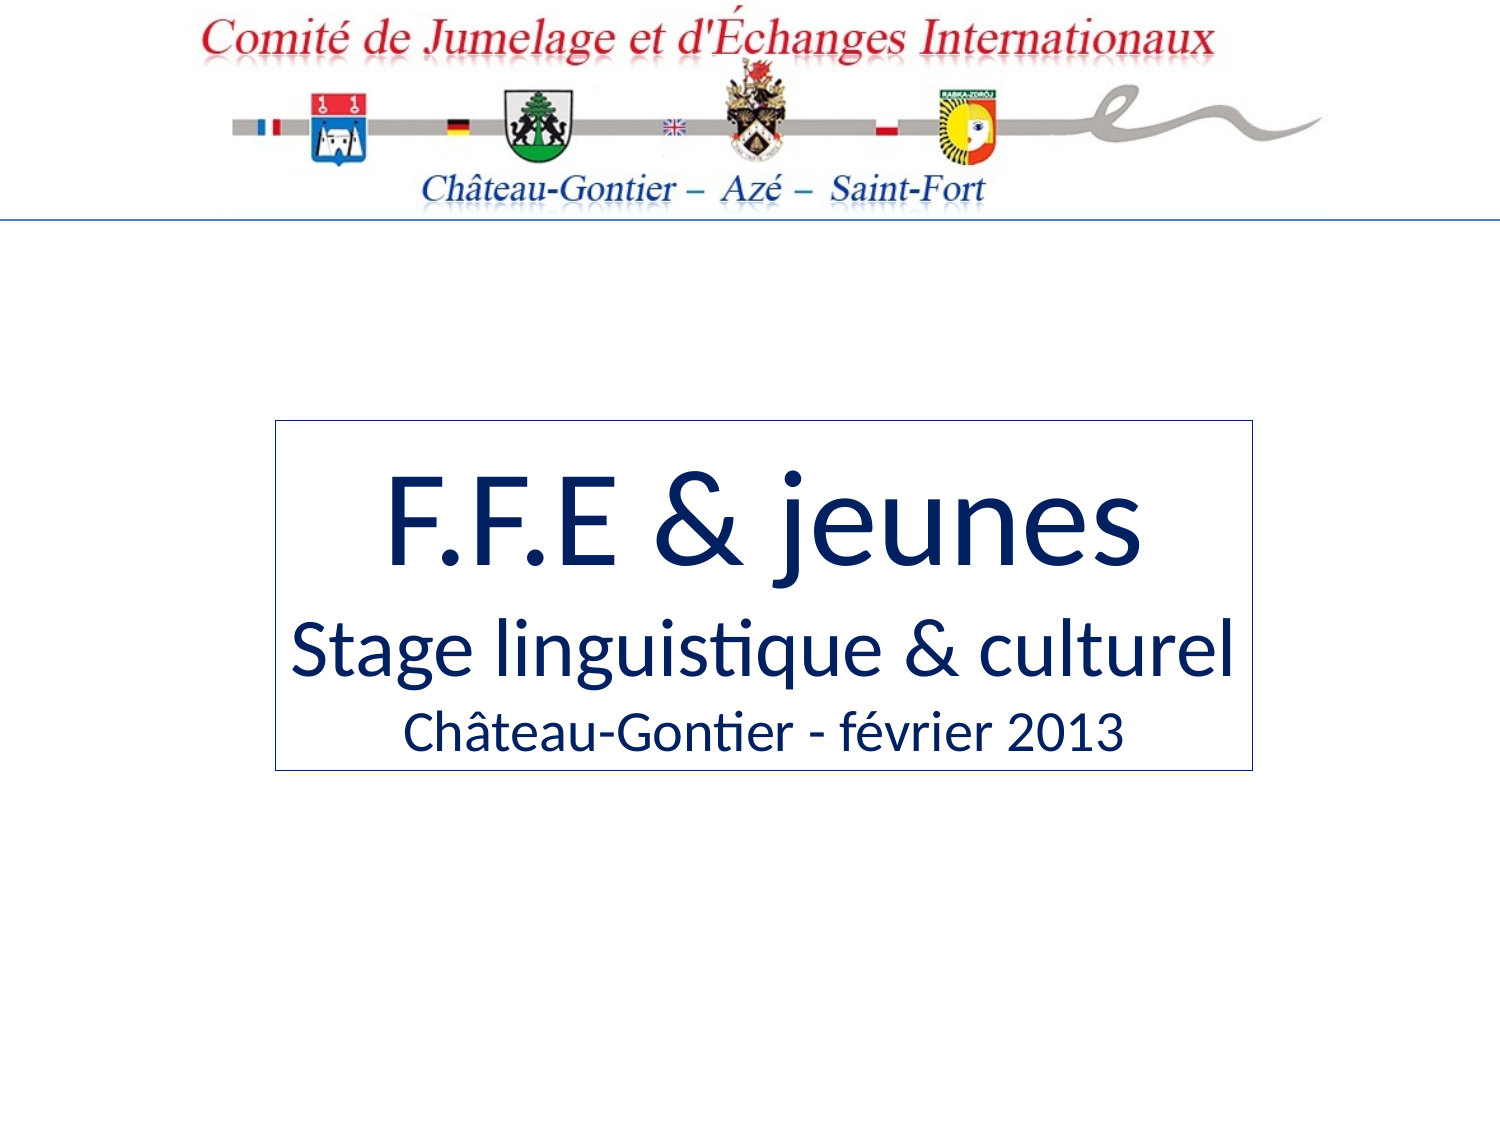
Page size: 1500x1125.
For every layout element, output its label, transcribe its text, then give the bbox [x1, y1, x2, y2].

text_box F.F.E & jeunes Stage linguistique & culturel Château-Gontier - février 2013 [275, 420, 1253, 771]
picture [169, 0, 1330, 215]
